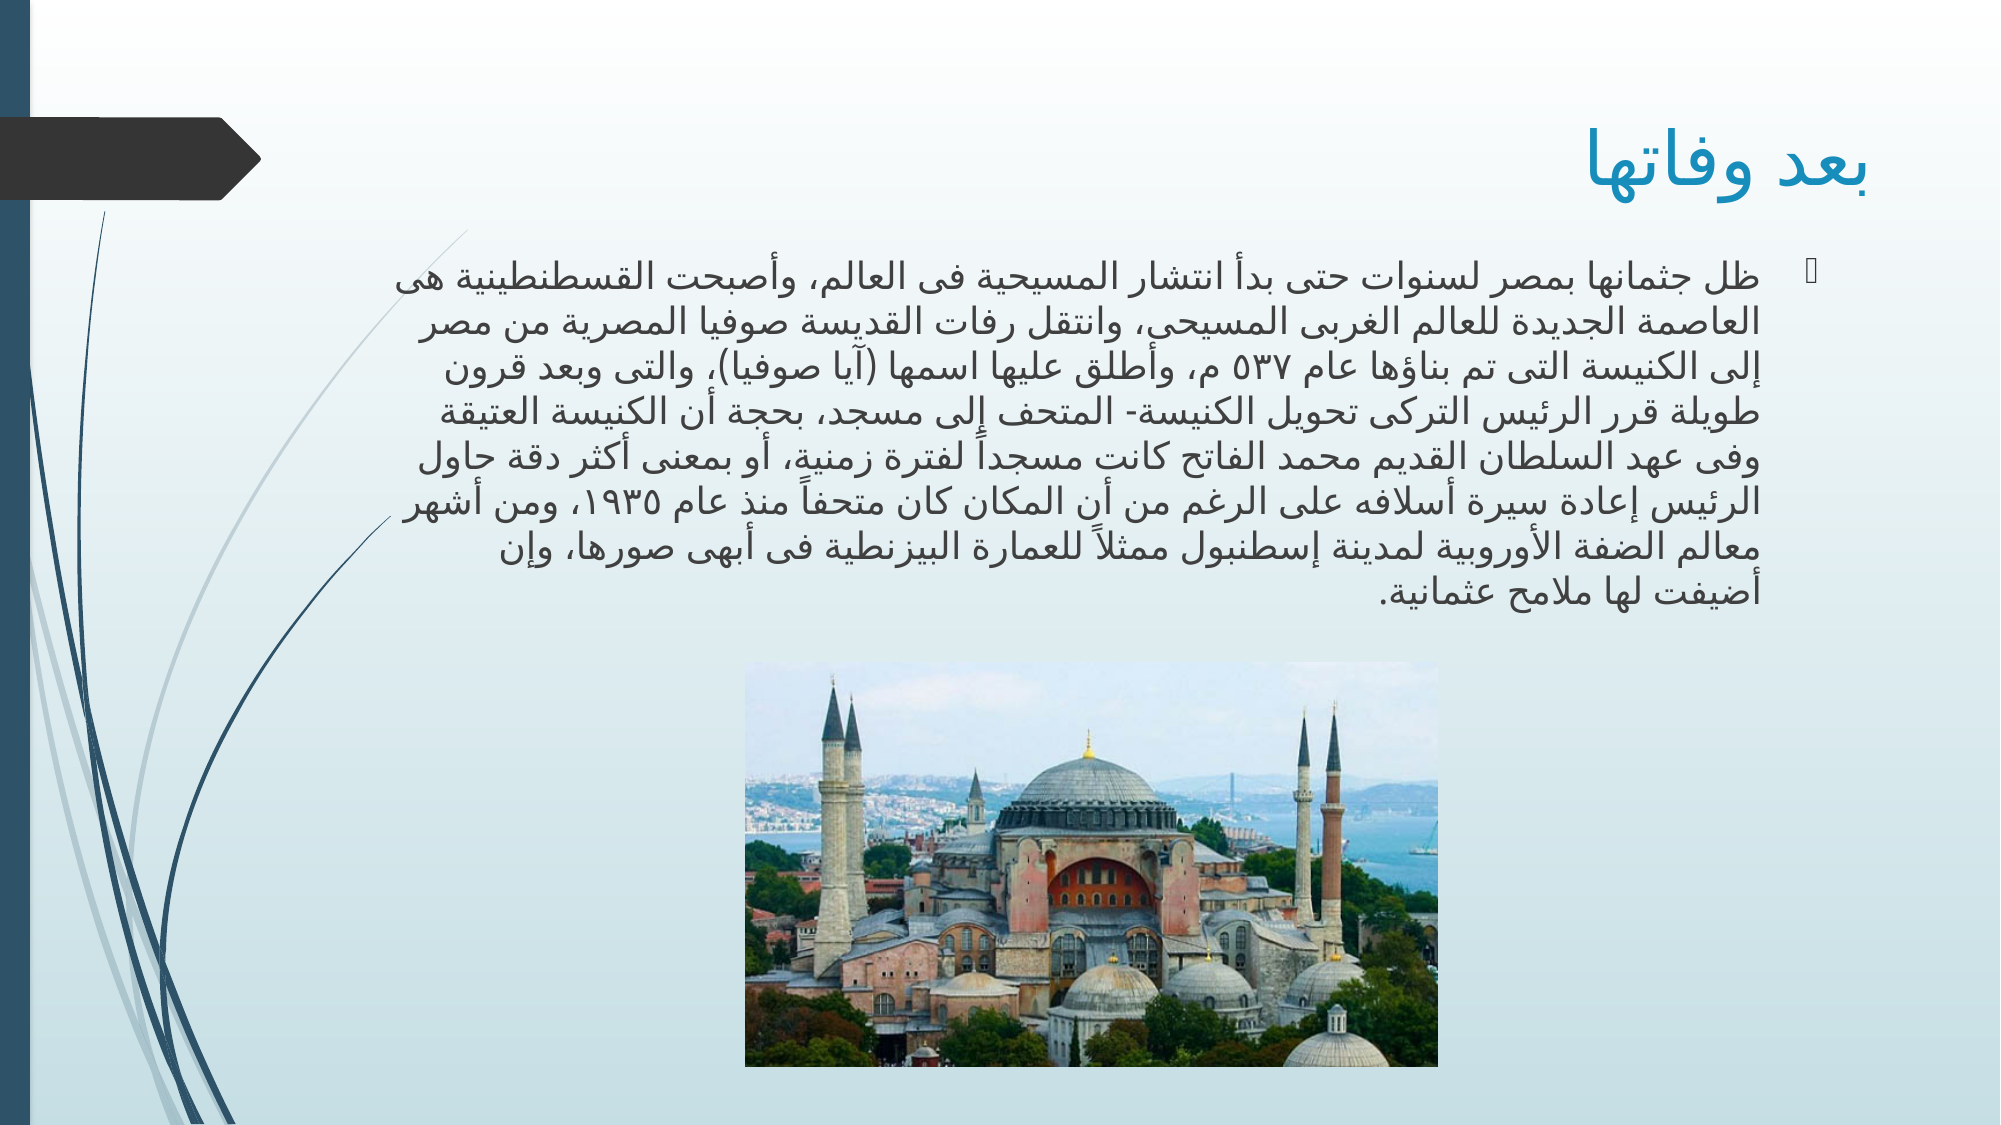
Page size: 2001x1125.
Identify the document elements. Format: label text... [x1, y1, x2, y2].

picture [745, 662, 1439, 1067]
title بعد وفاتها [425, 102, 1888, 313]
list ظل جثمانها بمصر لسنوات حتى بدأ انتشار المسيحية فى العالم، وأصبحت القسطنطينية هى العاصمة الجديدة للعالم الغربى المسيحى، وانتقل رفات القديسة صوفيا المصرية من مصر إلى الكنيسة التى تم بناؤها عام ٥٣٧ م، وأطلق عليها اسمها (آيا صوفيا)، والتى وبعد قرون طويلة قرر الرئيس التركى تحويل الكنيسة- المتحف إلى مسجد، بحجة أن الكنيسة العتيقة وفى عهد السلطان القديم محمد الفاتح كانت مسجداً لفترة زمنية، أو بمعنى أكثر دقة حاول الرئيس إعادة سيرة أسلافه على الرغم من أن المكان كان متحفاً منذ عام ١٩٣٥، ومن أشهر معالم الضفة الأوروبية لمدينة إسطنبول ممثلاً للعمارة البيزنطية فى أبهى صورها، وإن أضيفت لها ملامح عثمانية. [371, 244, 1834, 865]
